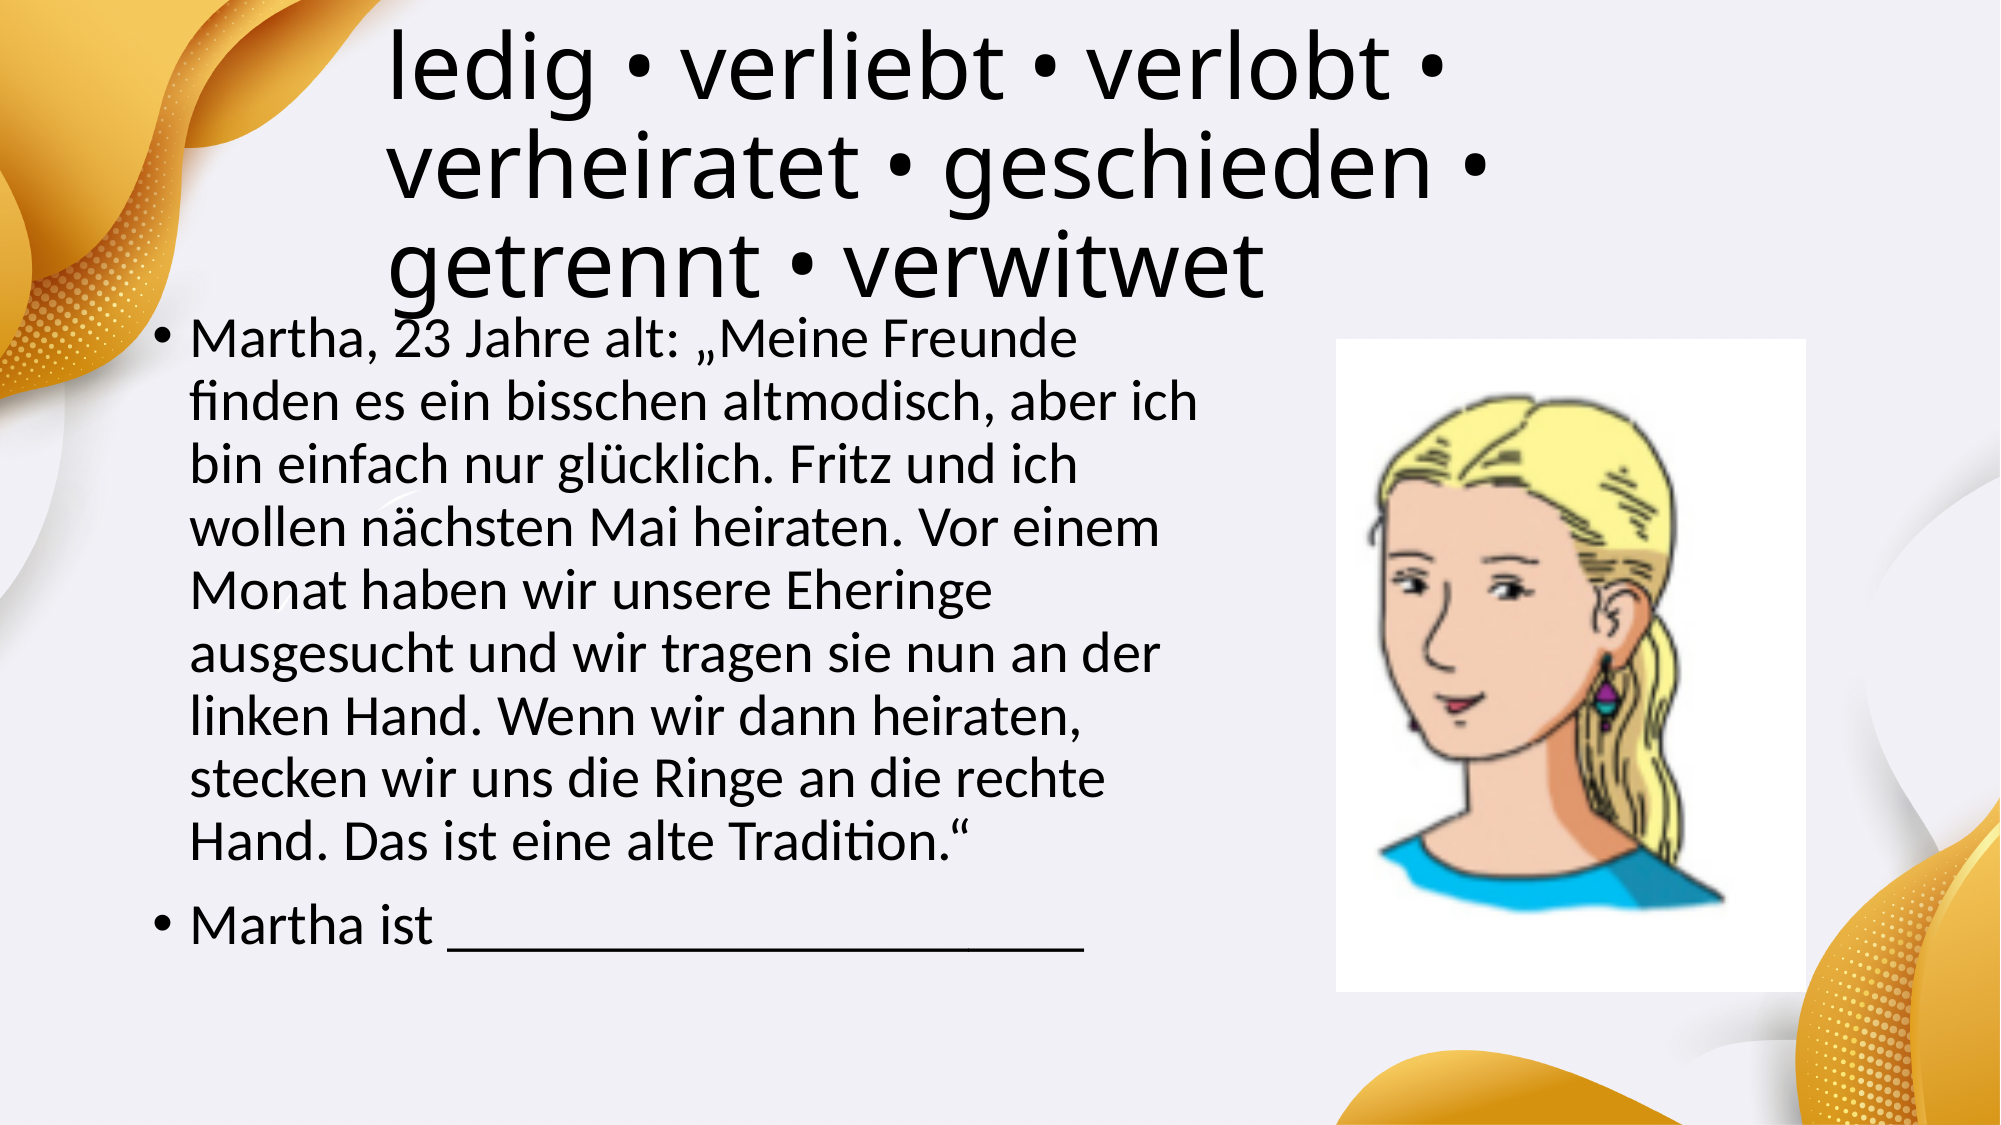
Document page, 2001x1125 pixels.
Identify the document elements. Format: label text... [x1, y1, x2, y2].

list Martha, 23 Jahre alt: „Meine Freunde ﬁnden es ein bisschen altmodisch, aber ich bin einfach nur glücklich. Fritz und ich wollen nächsten Mai heiraten. Vor einem Monat haben wir unsere Eheringe ausgesucht und wir tragen sie nun an der linken Hand. Wenn wir dann heiraten, stecken wir uns die Ringe an die rechte Hand. Das ist eine alte Tradition.“ Martha ist ______________________ [137, 299, 1230, 1014]
picture [0, 0, 2000, 1125]
title ledig • verliebt • verlobt • verheiratet • geschieden • getrennt • verwitwet [371, 59, 1863, 278]
